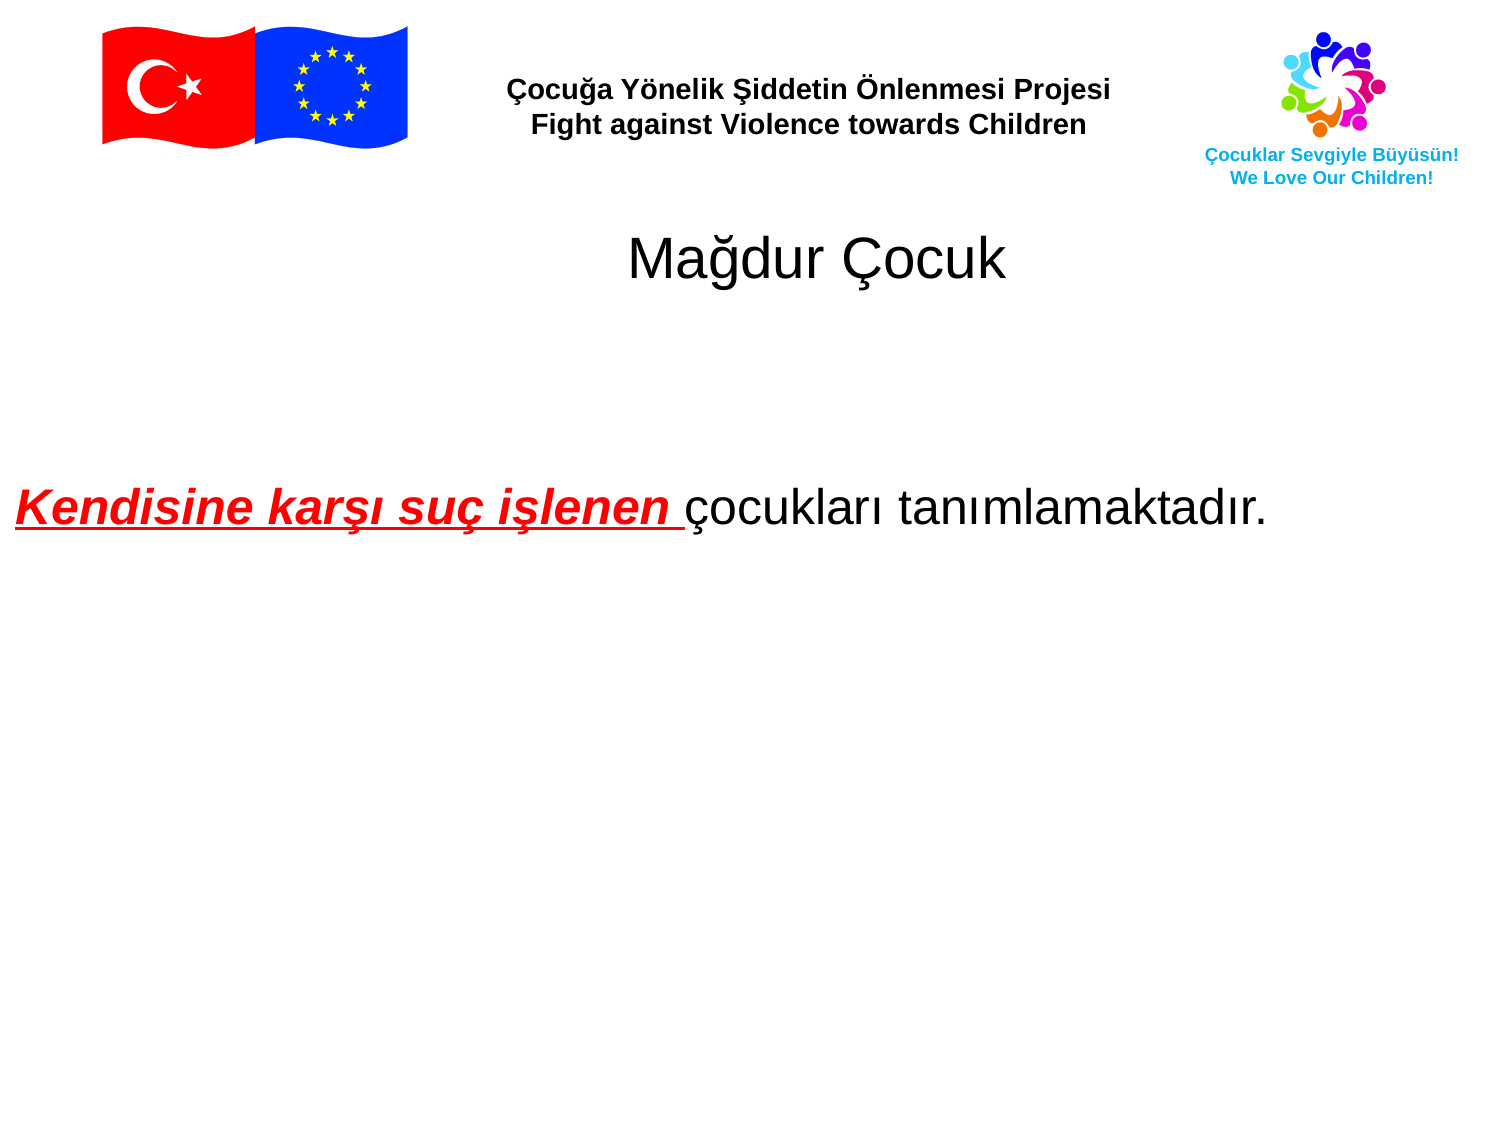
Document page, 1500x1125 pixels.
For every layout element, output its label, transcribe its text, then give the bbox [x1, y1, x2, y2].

list Kendisine karşı suç işlenen çocukları tanımlamaktadır. [0, 397, 1350, 1038]
title Mağdur Çocuk [150, 160, 1500, 349]
